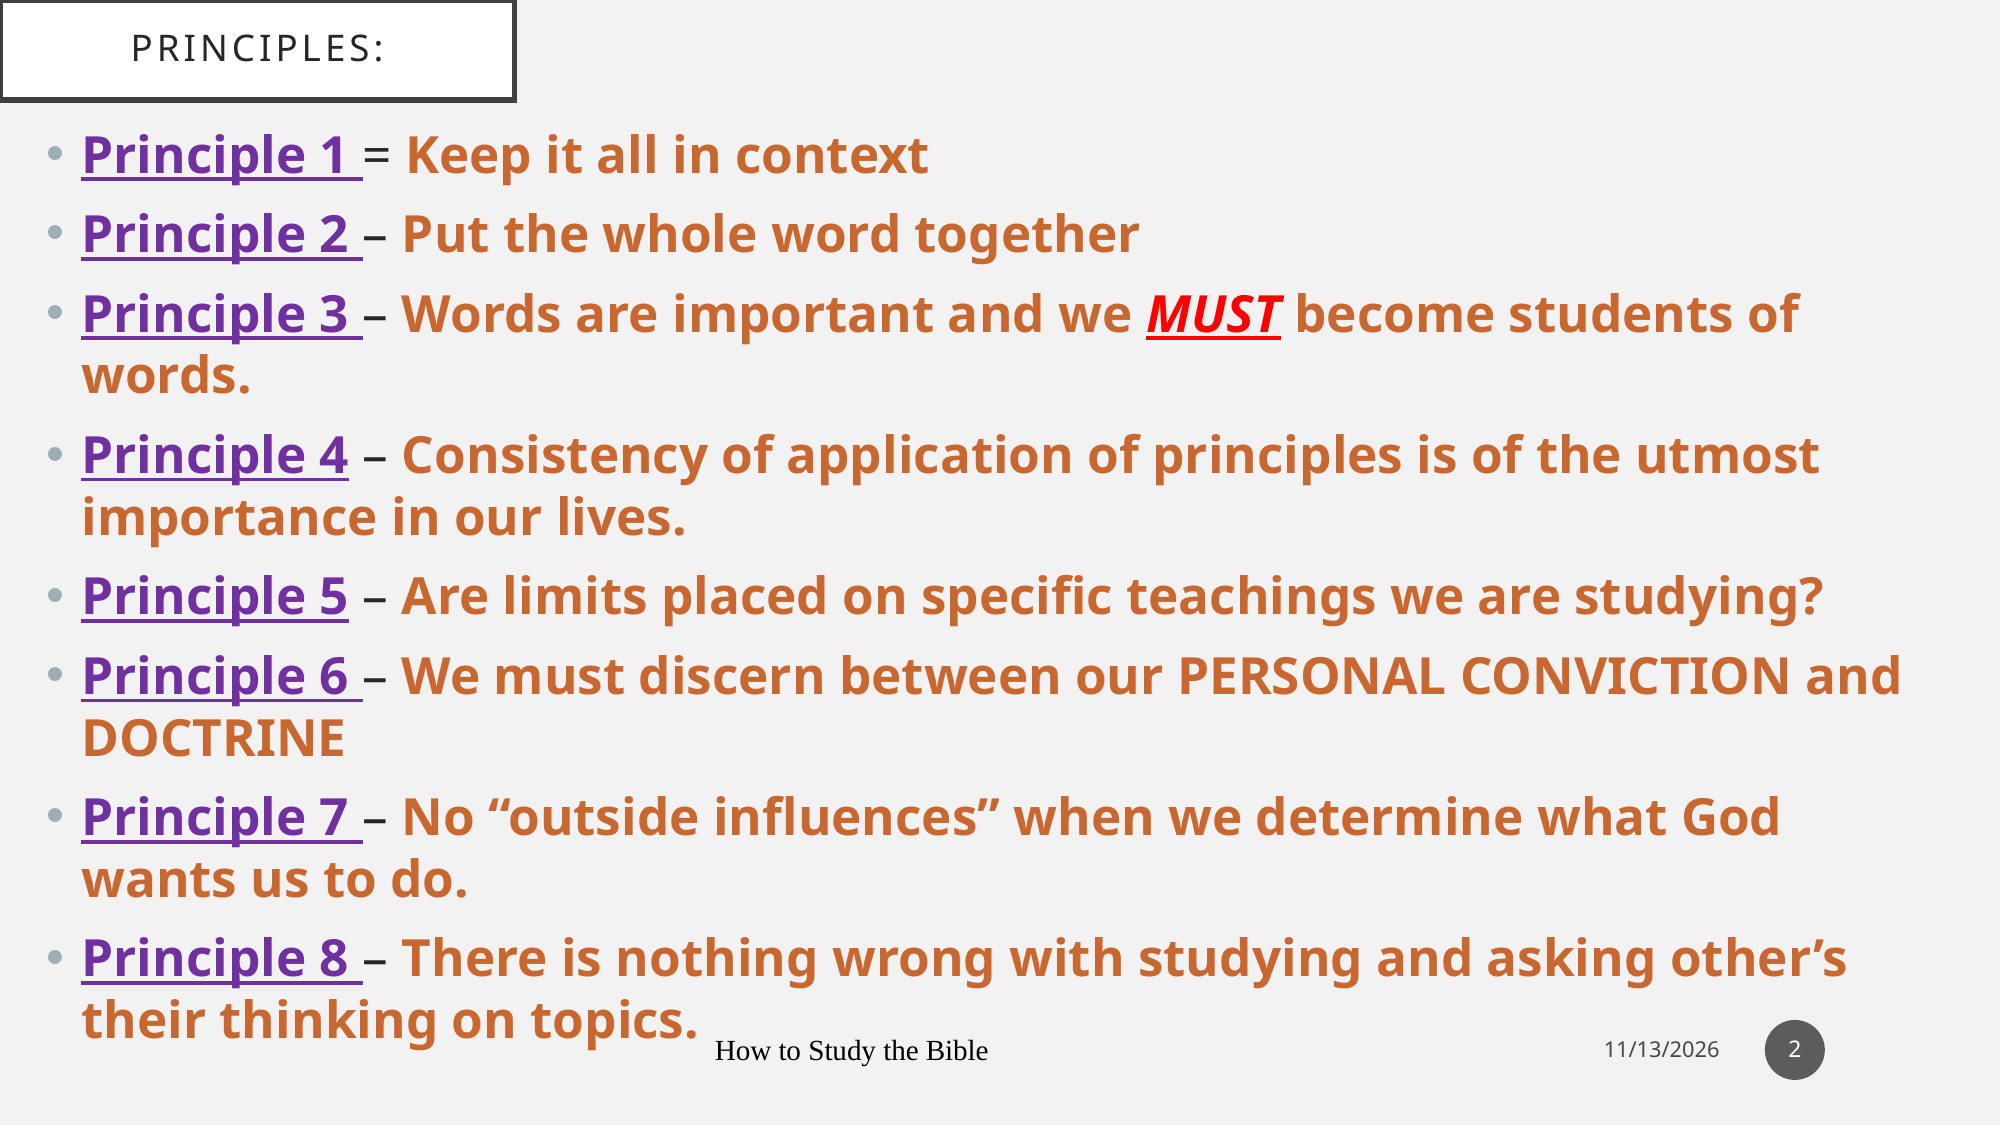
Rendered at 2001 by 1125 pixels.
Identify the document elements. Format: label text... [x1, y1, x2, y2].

title Principles: [0, 0, 517, 103]
list Principle 1 = Keep it all in context Principle 2 – Put the whole word together Principle 3 – Words are important and we MUST become students of words. Principle 4 – Consistency of application of principles is of the utmost importance in our lives. Principle 5 – Are limits placed on specific teachings we are studying? Principle 6 – We must discern between our PERSONAL CONVICTION and DOCTRINE Principle 7 – No “outside influences” when we determine what God wants us to do. Principle 8 – There is nothing wrong with studying and asking other’s their thinking on topics. [30, 114, 1939, 1064]
slide_number 2 [1764, 1019, 1825, 1080]
footer How to Study the Bible [262, 1023, 1231, 1076]
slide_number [1283, 1023, 1735, 1077]
